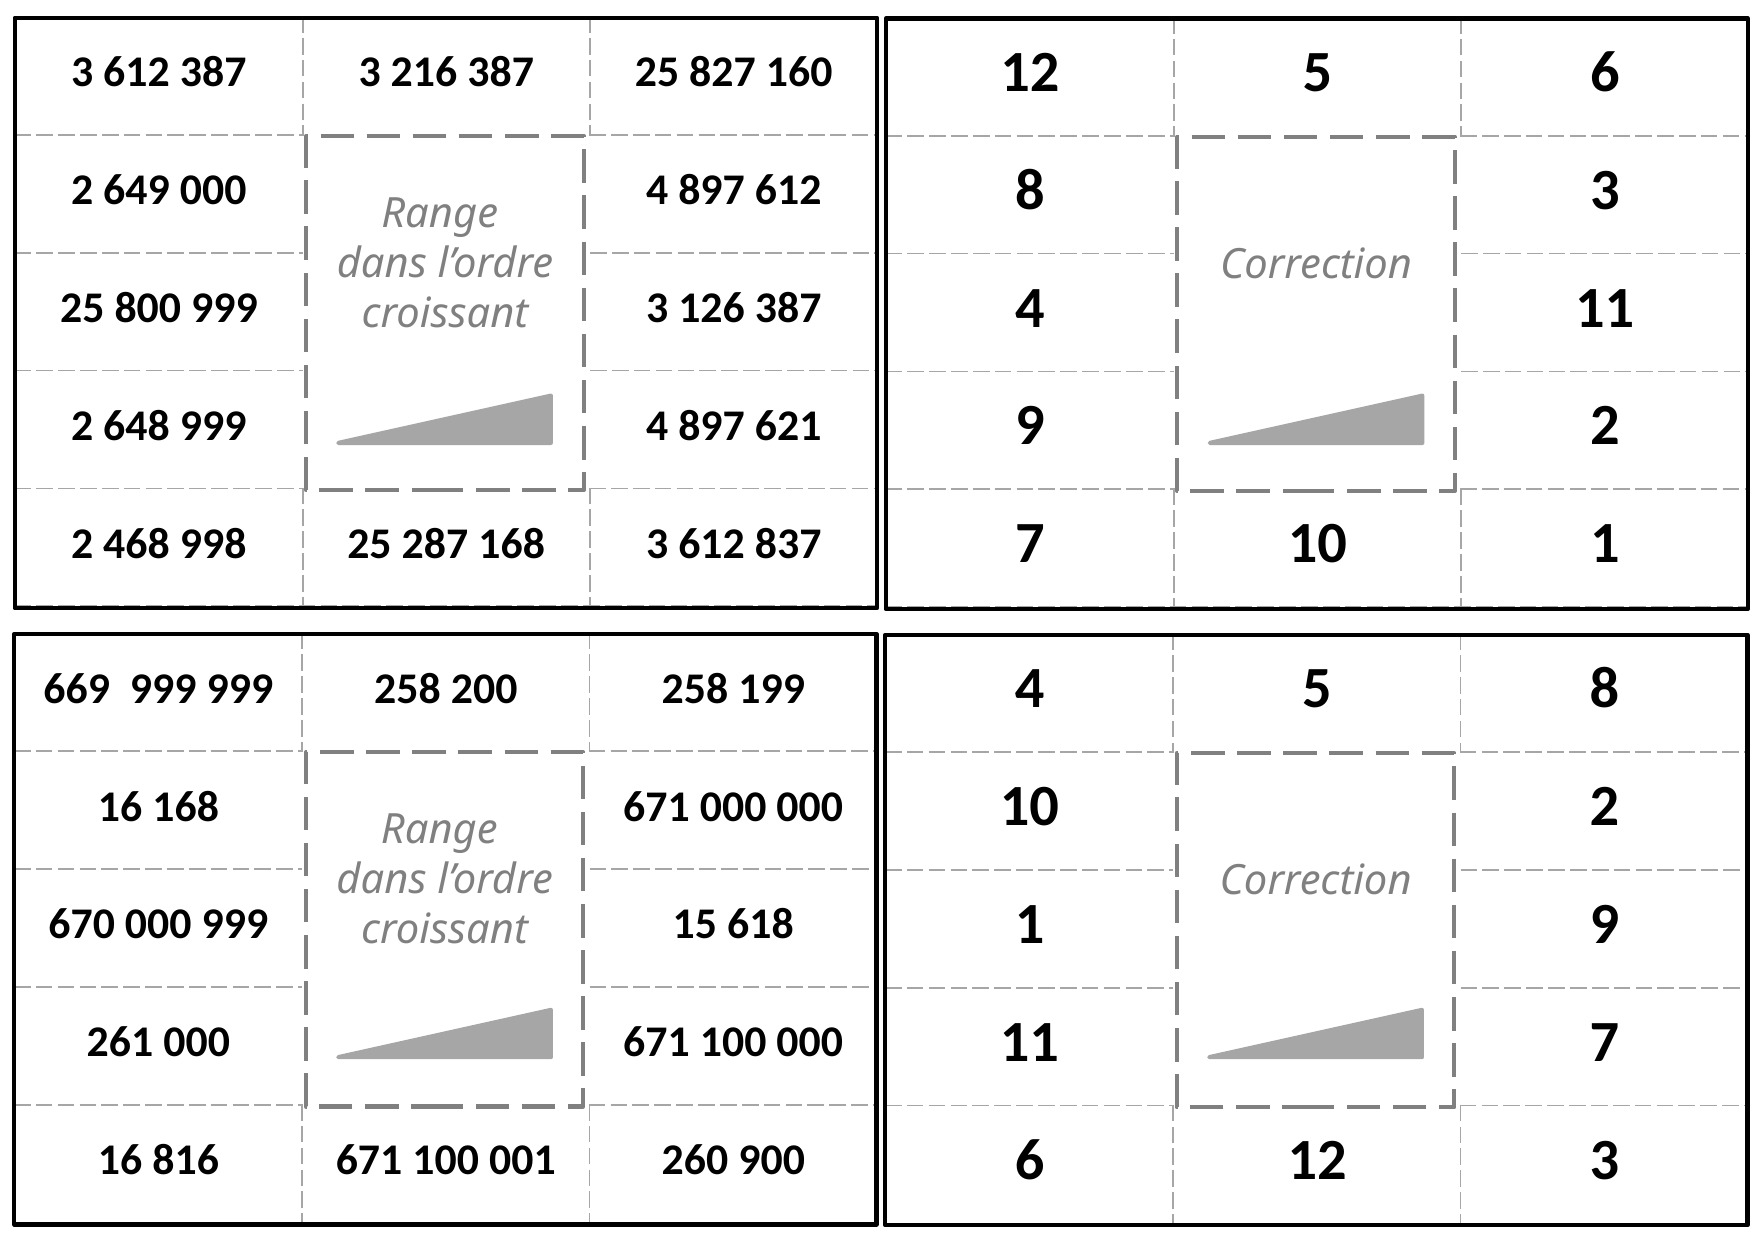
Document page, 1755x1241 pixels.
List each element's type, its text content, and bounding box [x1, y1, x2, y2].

text_box [336, 1007, 553, 1060]
text_box Range dans l’ordre croissant [304, 750, 585, 1109]
text_box Correction [1175, 751, 1456, 1109]
text_box [12, 632, 879, 1227]
text_box [883, 633, 1750, 1227]
text_box [13, 16, 879, 610]
text_box [884, 16, 1750, 611]
text_box [1207, 393, 1425, 446]
text_box Correction [1175, 135, 1457, 493]
text_box [336, 393, 553, 446]
